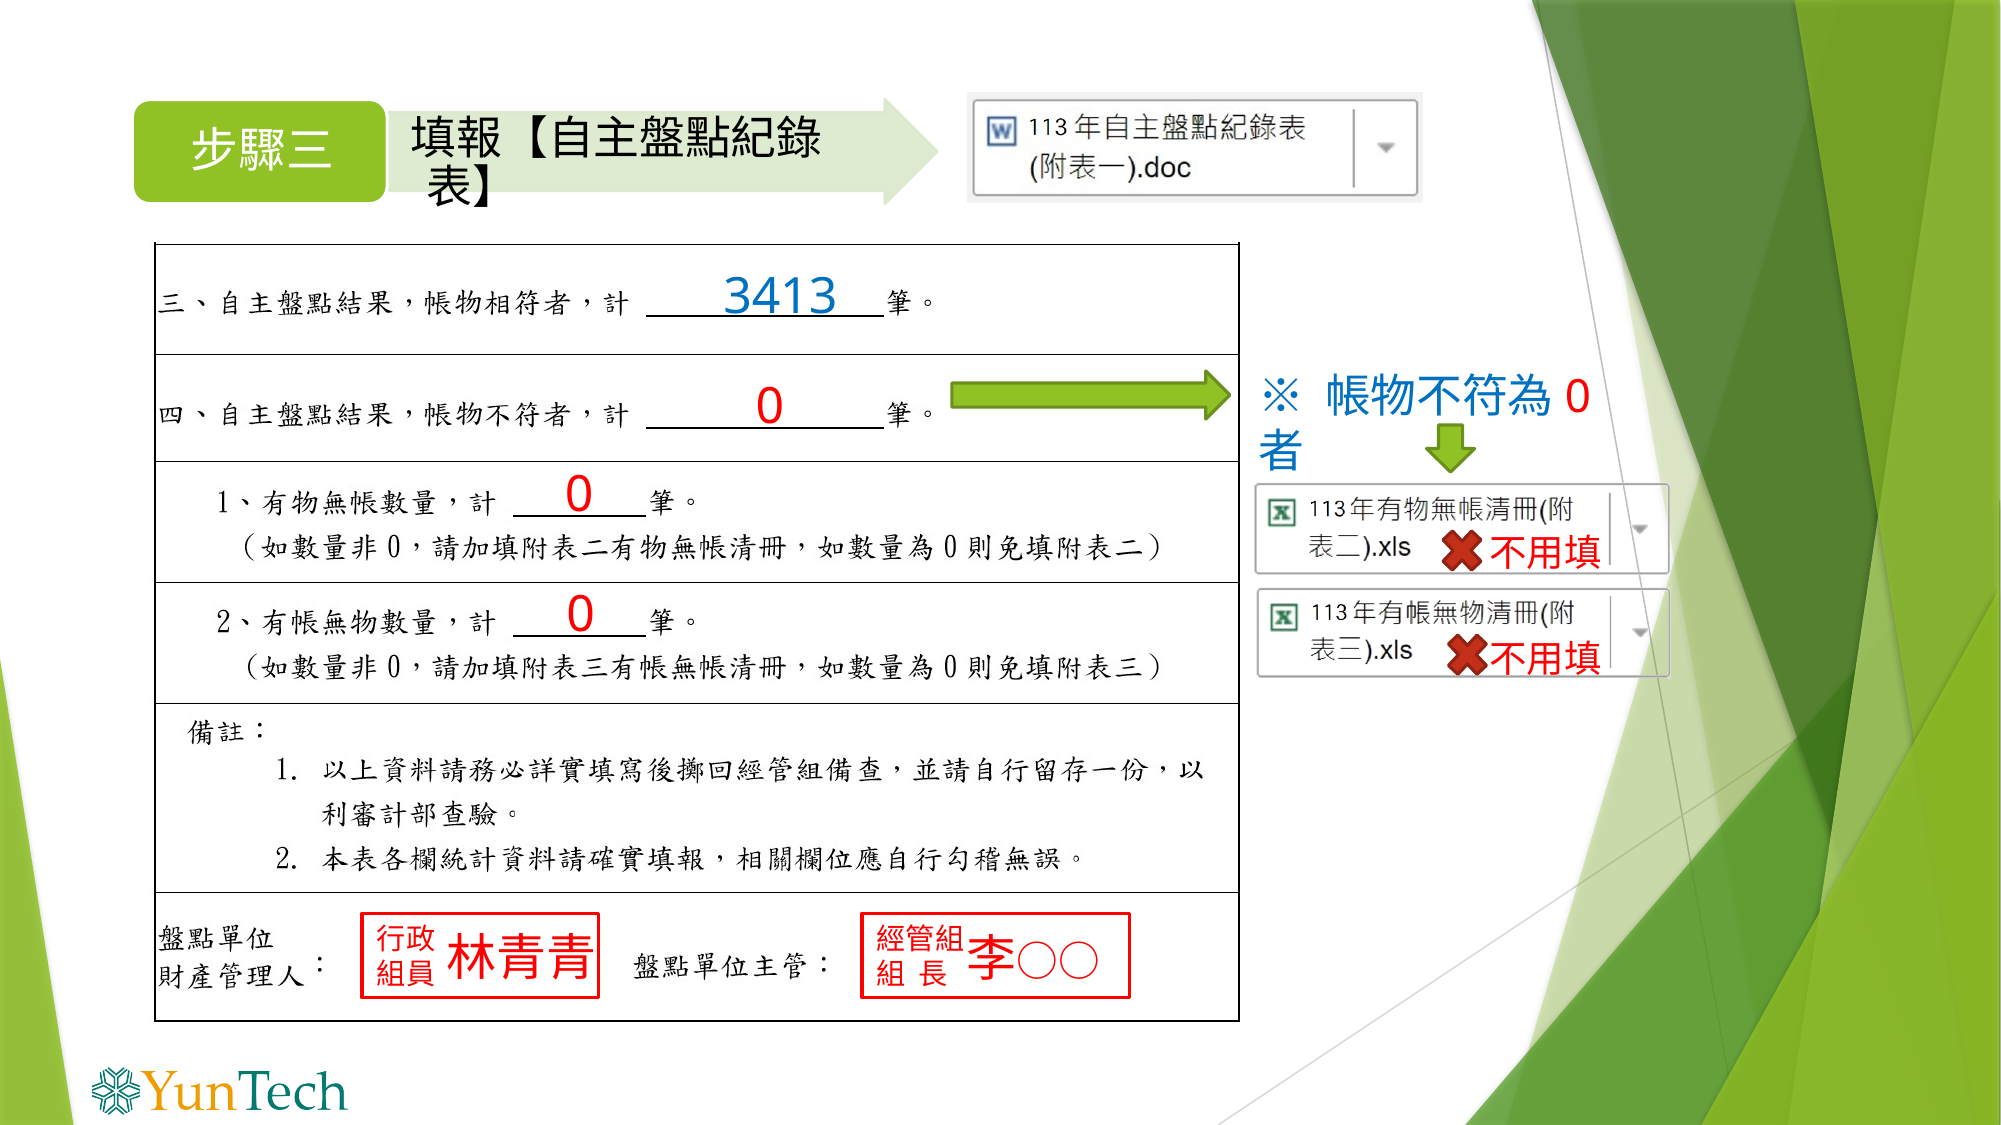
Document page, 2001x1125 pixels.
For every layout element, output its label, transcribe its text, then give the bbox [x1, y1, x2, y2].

picture [954, 80, 1441, 215]
picture [141, 222, 1684, 1045]
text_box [861, 912, 1138, 1000]
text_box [361, 912, 618, 1000]
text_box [72, 98, 949, 205]
picture [91, 1067, 349, 1115]
text_box ※ 帳物不符為0者 [1266, 359, 1631, 461]
text_box [1425, 423, 1477, 461]
